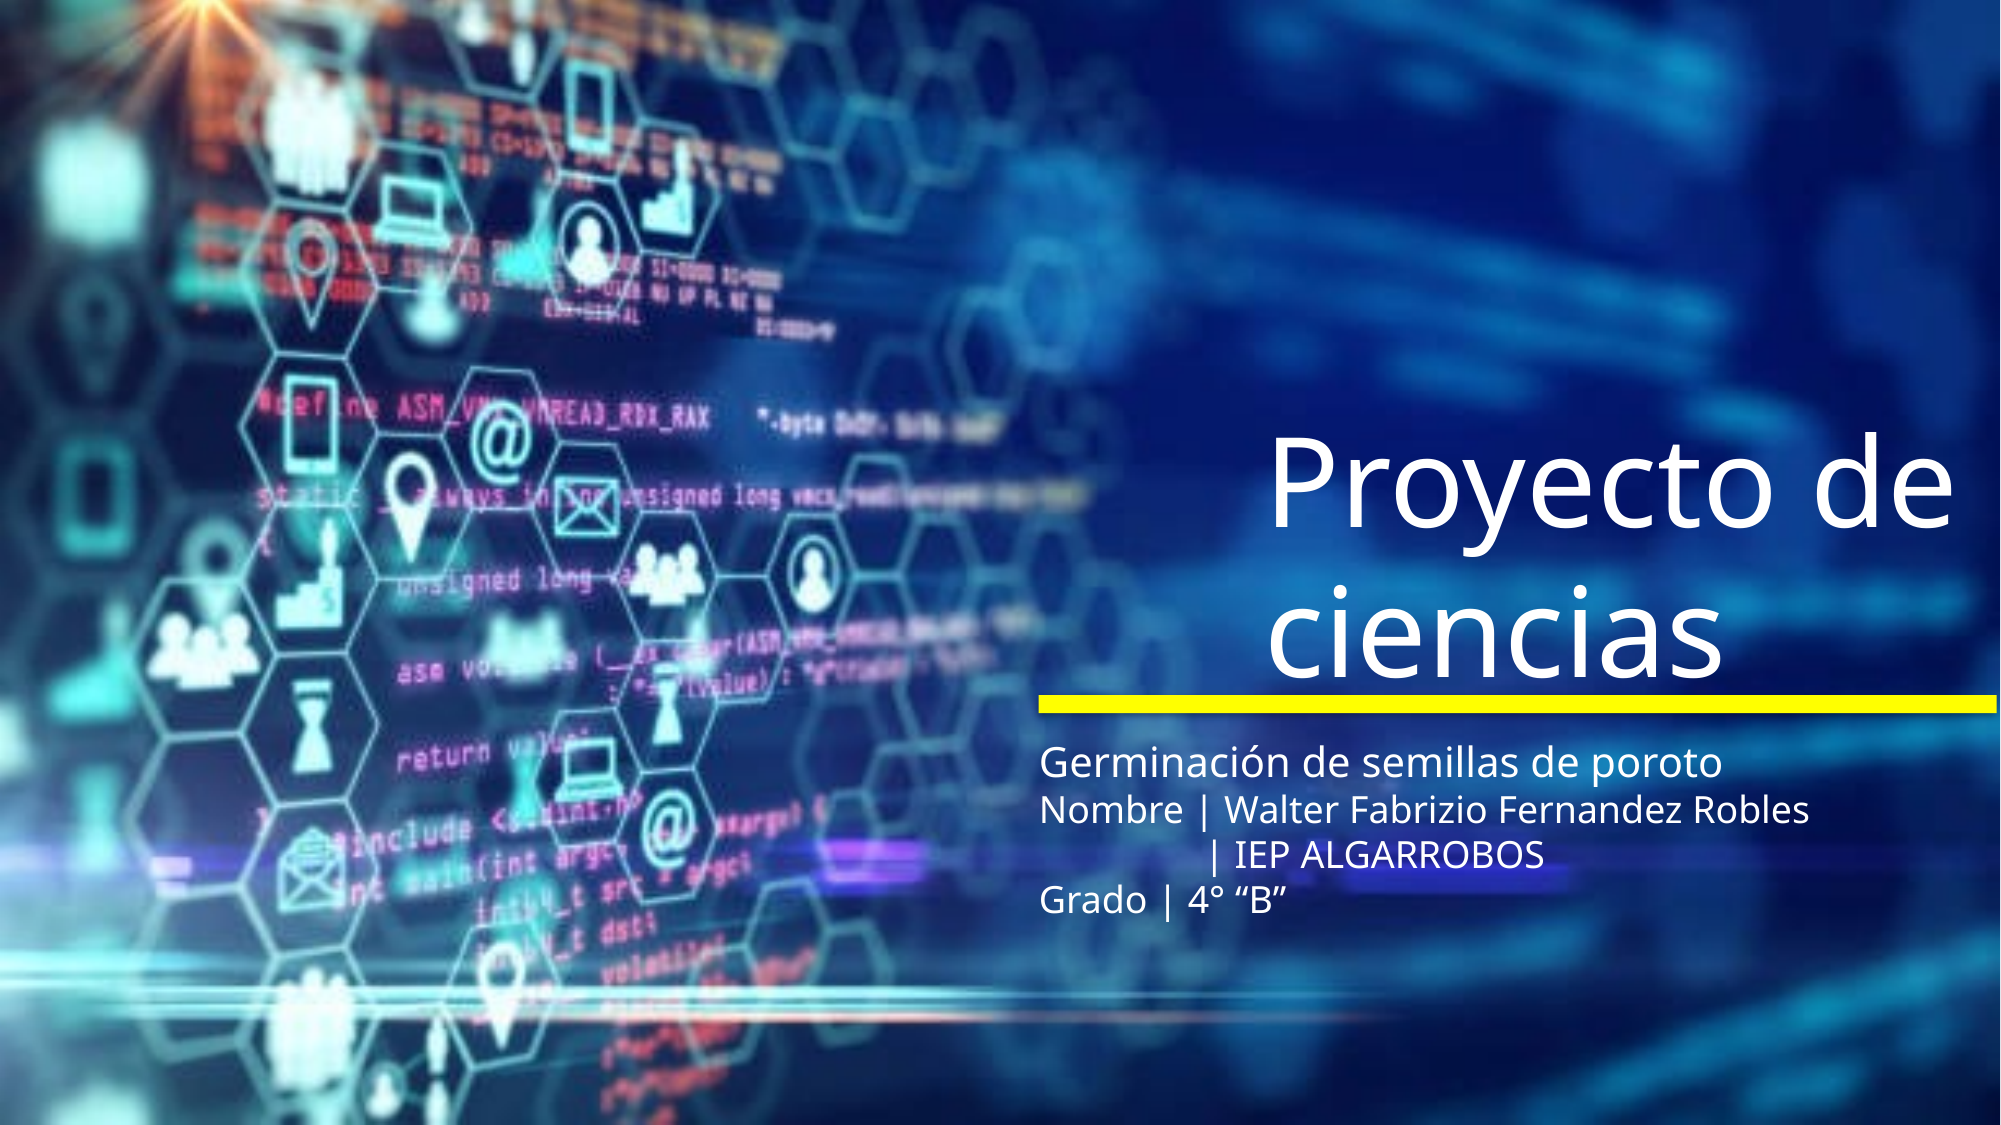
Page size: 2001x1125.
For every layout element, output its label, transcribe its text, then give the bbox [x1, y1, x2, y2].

text_box [1038, 694, 1998, 714]
text_box Proyecto de ciencias [1249, 395, 2000, 697]
picture [0, 0, 2001, 1125]
text_box Germinación de semillas de poroto Nombre | Walter Fabrizio Fernandez Robles | IEP ALGARROBOS Grado | 4° “B” [1024, 728, 2000, 929]
